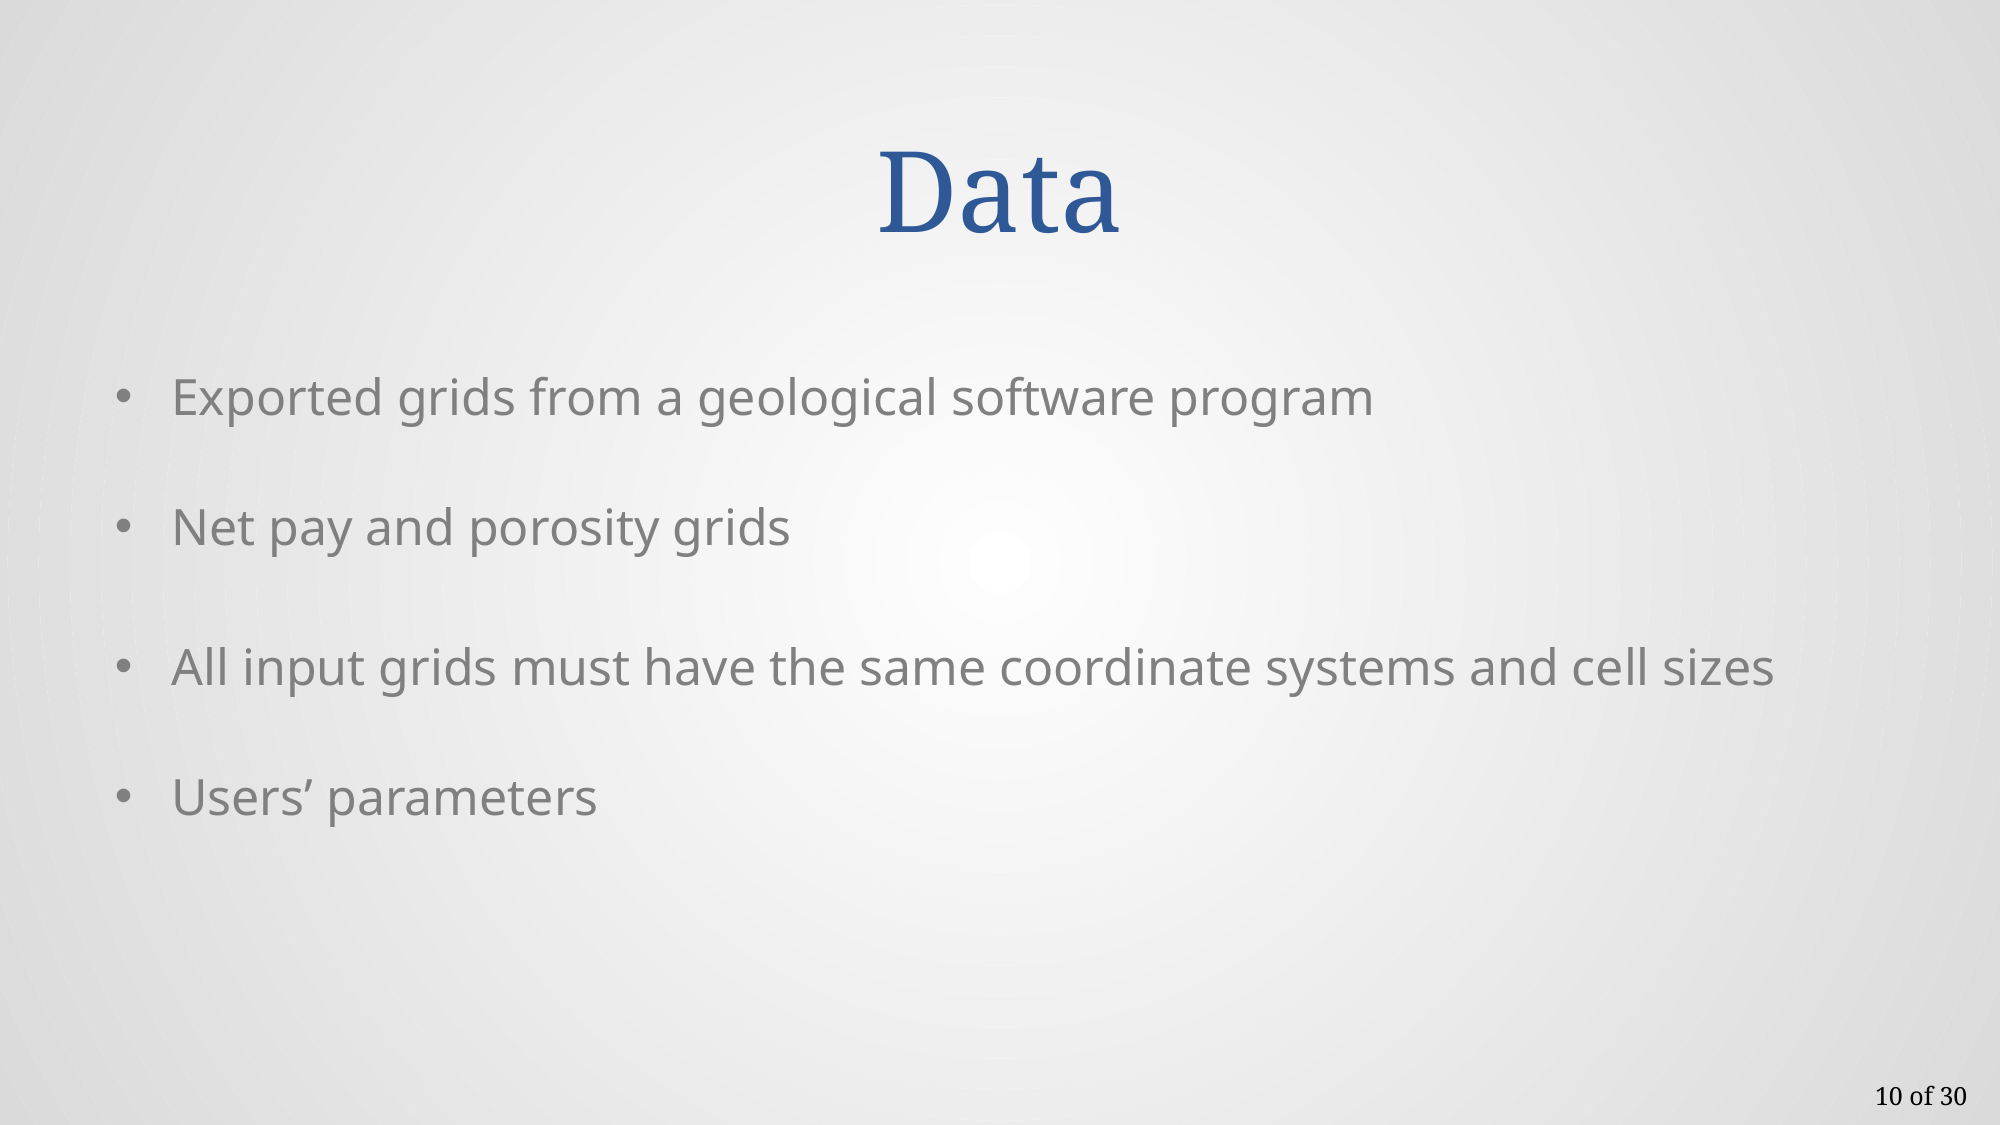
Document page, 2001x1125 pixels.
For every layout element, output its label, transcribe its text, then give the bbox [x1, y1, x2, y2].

title Data [99, 0, 1900, 263]
list Exported grids from a geological software program Net pay and porosity grids All input grids must have the same coordinate systems and cell sizes Users’ parameters [99, 358, 1900, 1005]
